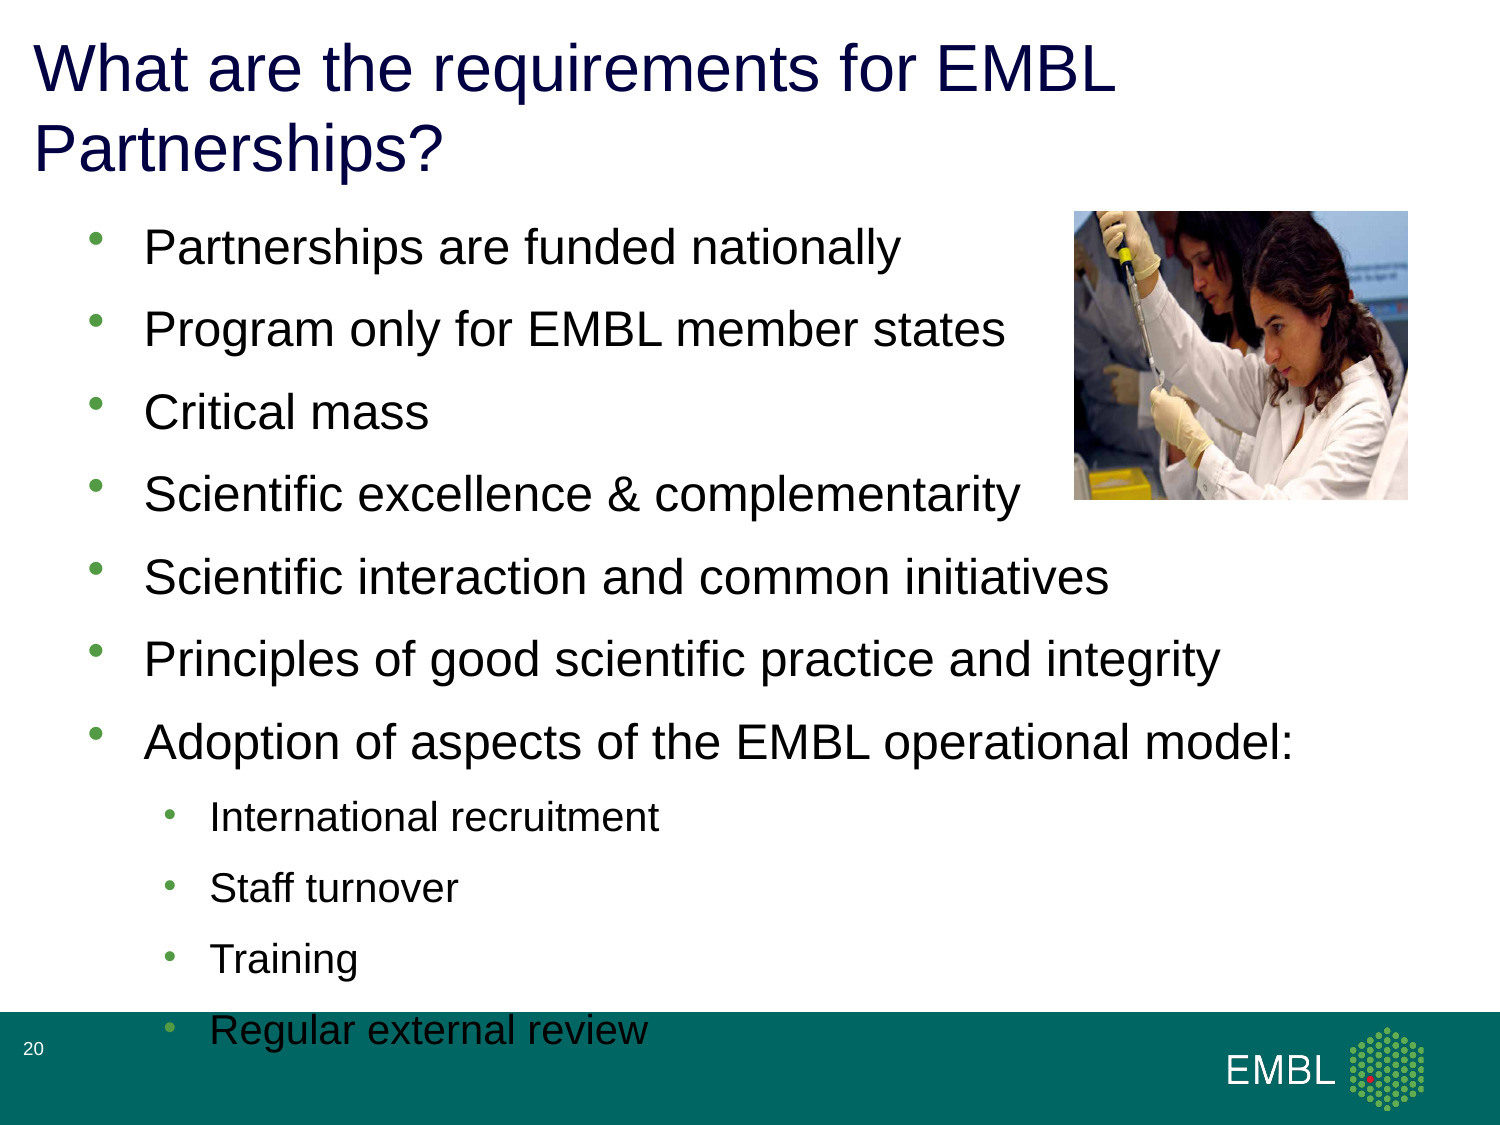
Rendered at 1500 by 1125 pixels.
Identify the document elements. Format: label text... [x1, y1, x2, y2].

text_box 20 [22, 1029, 46, 1050]
title What are the requirements for EMBL Partnerships? [33, 24, 1458, 172]
list Partnerships are funded nationally Program only for EMBL member states Critical mass Scientific excellence & complementarity Scientific interaction and common initiatives Principles of good scientific practice and integrity Adoption of aspects of the EMBL operational model: International recruitment Staff turnover Training Regular external review [87, 214, 1430, 962]
picture [1074, 211, 1408, 500]
